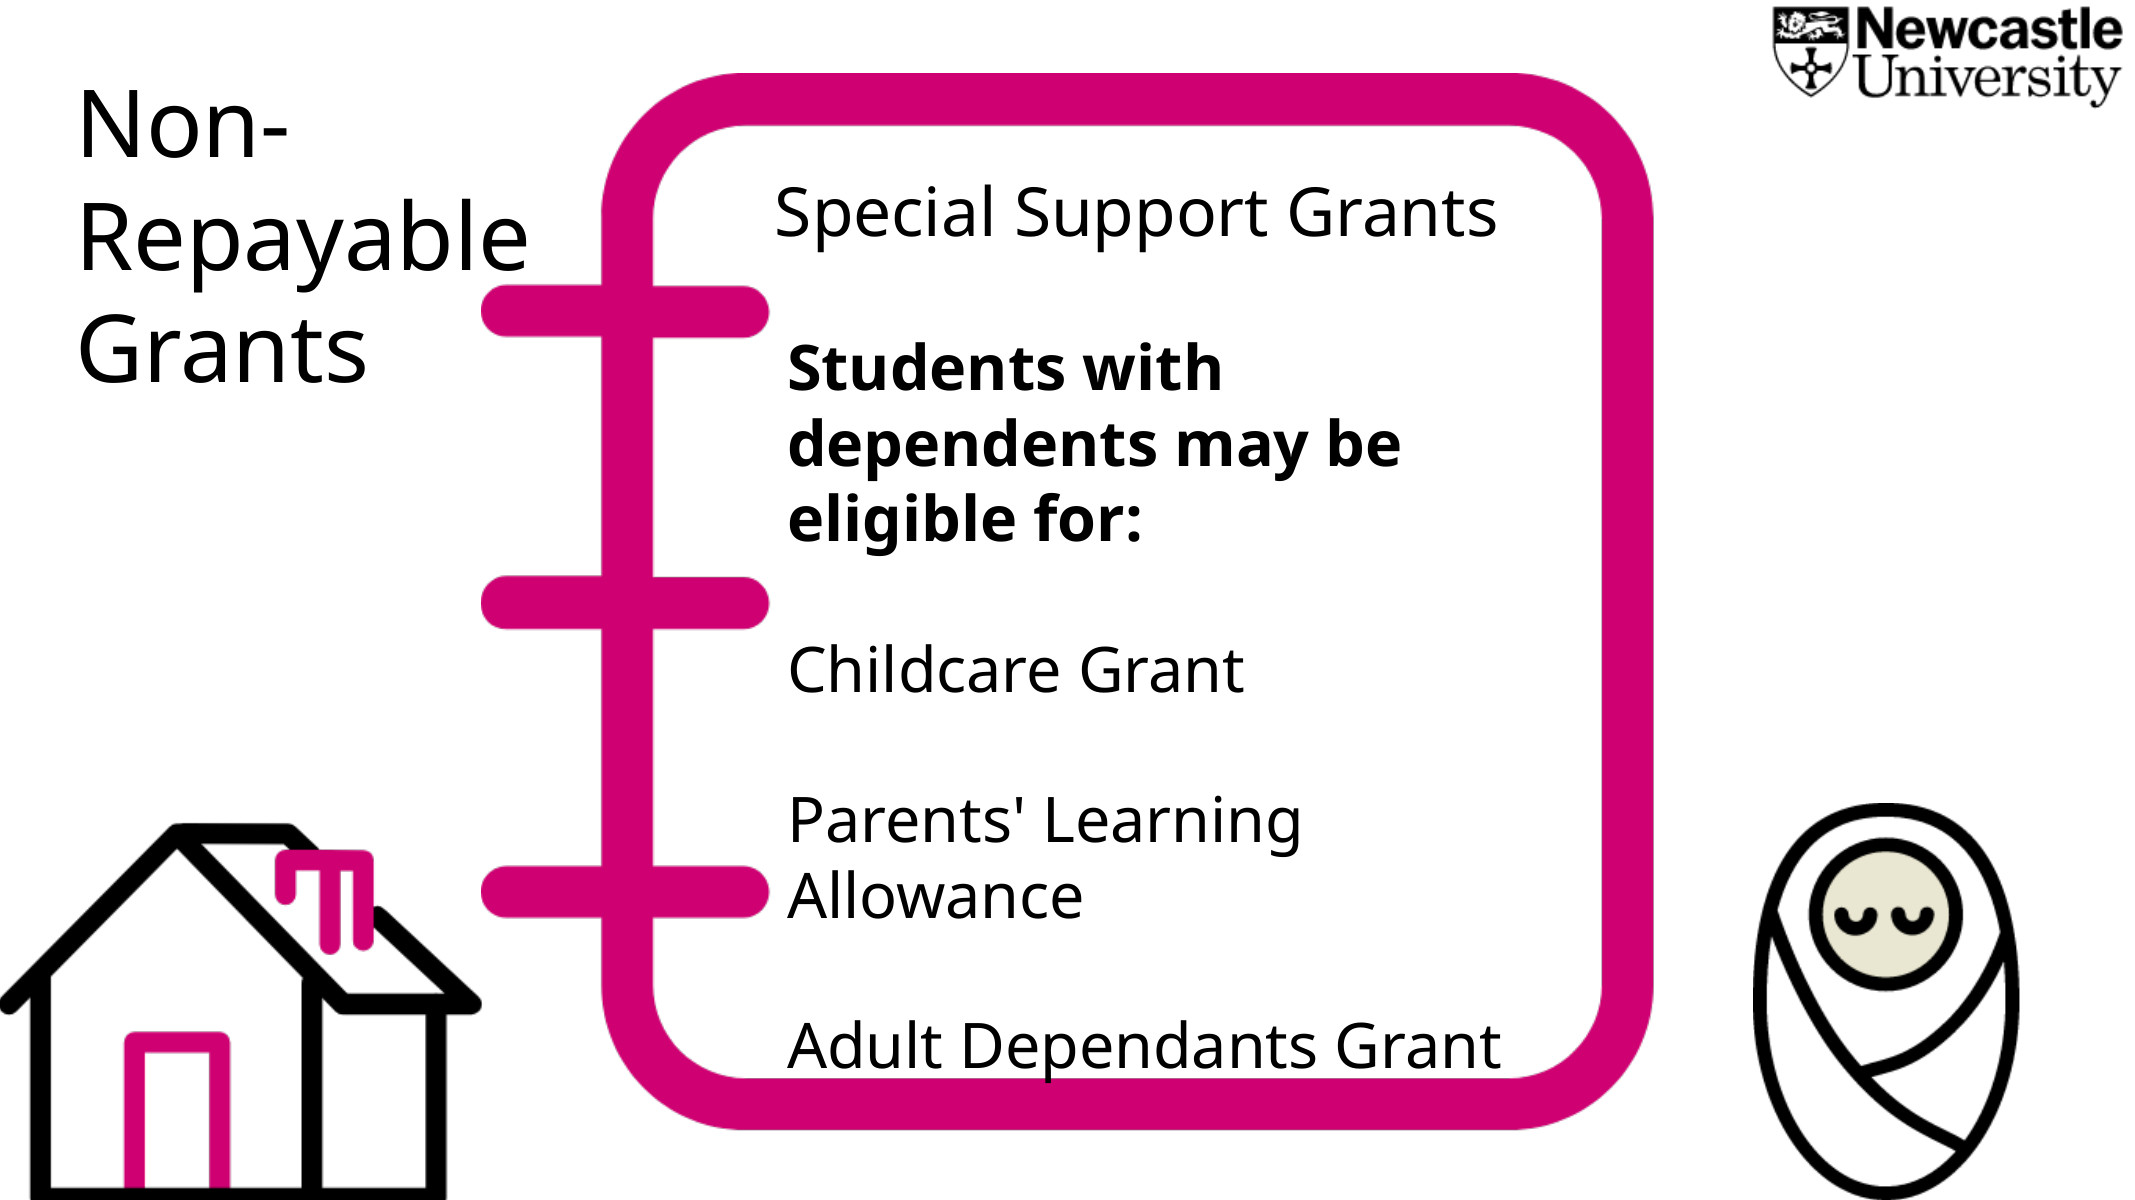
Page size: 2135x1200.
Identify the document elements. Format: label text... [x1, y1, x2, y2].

picture [0, 73, 1660, 1200]
picture [1765, 0, 2135, 122]
picture [1752, 802, 2026, 1200]
text_box Non-Repayable Grants [59, 48, 622, 418]
